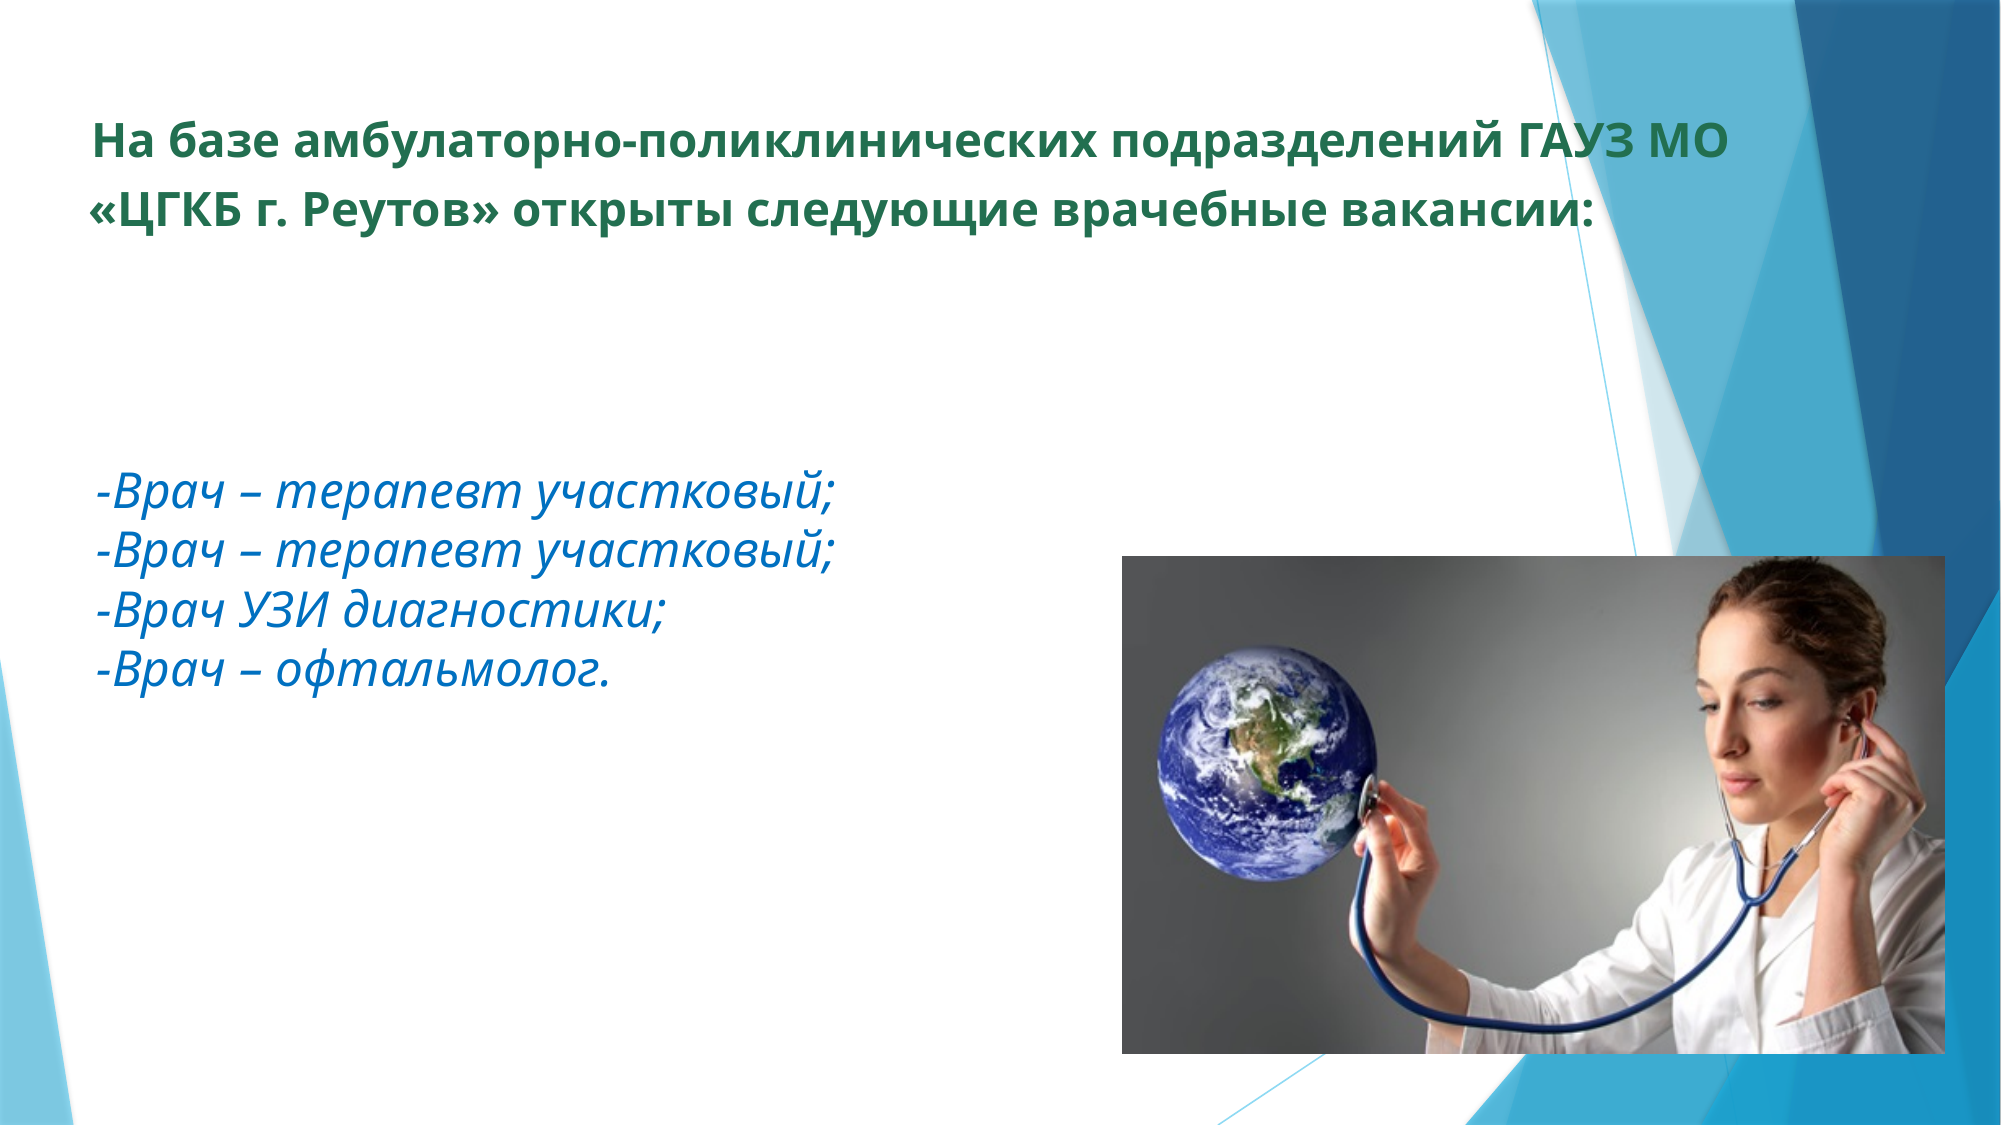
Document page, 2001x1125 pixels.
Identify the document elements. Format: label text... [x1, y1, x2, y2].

text_box На базе амбулаторно-поликлинических подразделений ГАУЗ МО «ЦГКБ г. Реутов» открыты следующие врачебные вакансии: [73, 91, 1829, 345]
picture [1121, 556, 1946, 1055]
title -Врач – терапевт участковый; -Врач – терапевт участковый; -Врач УЗИ диагностики; -Врач – офтальмолог. [56, 392, 1948, 1002]
